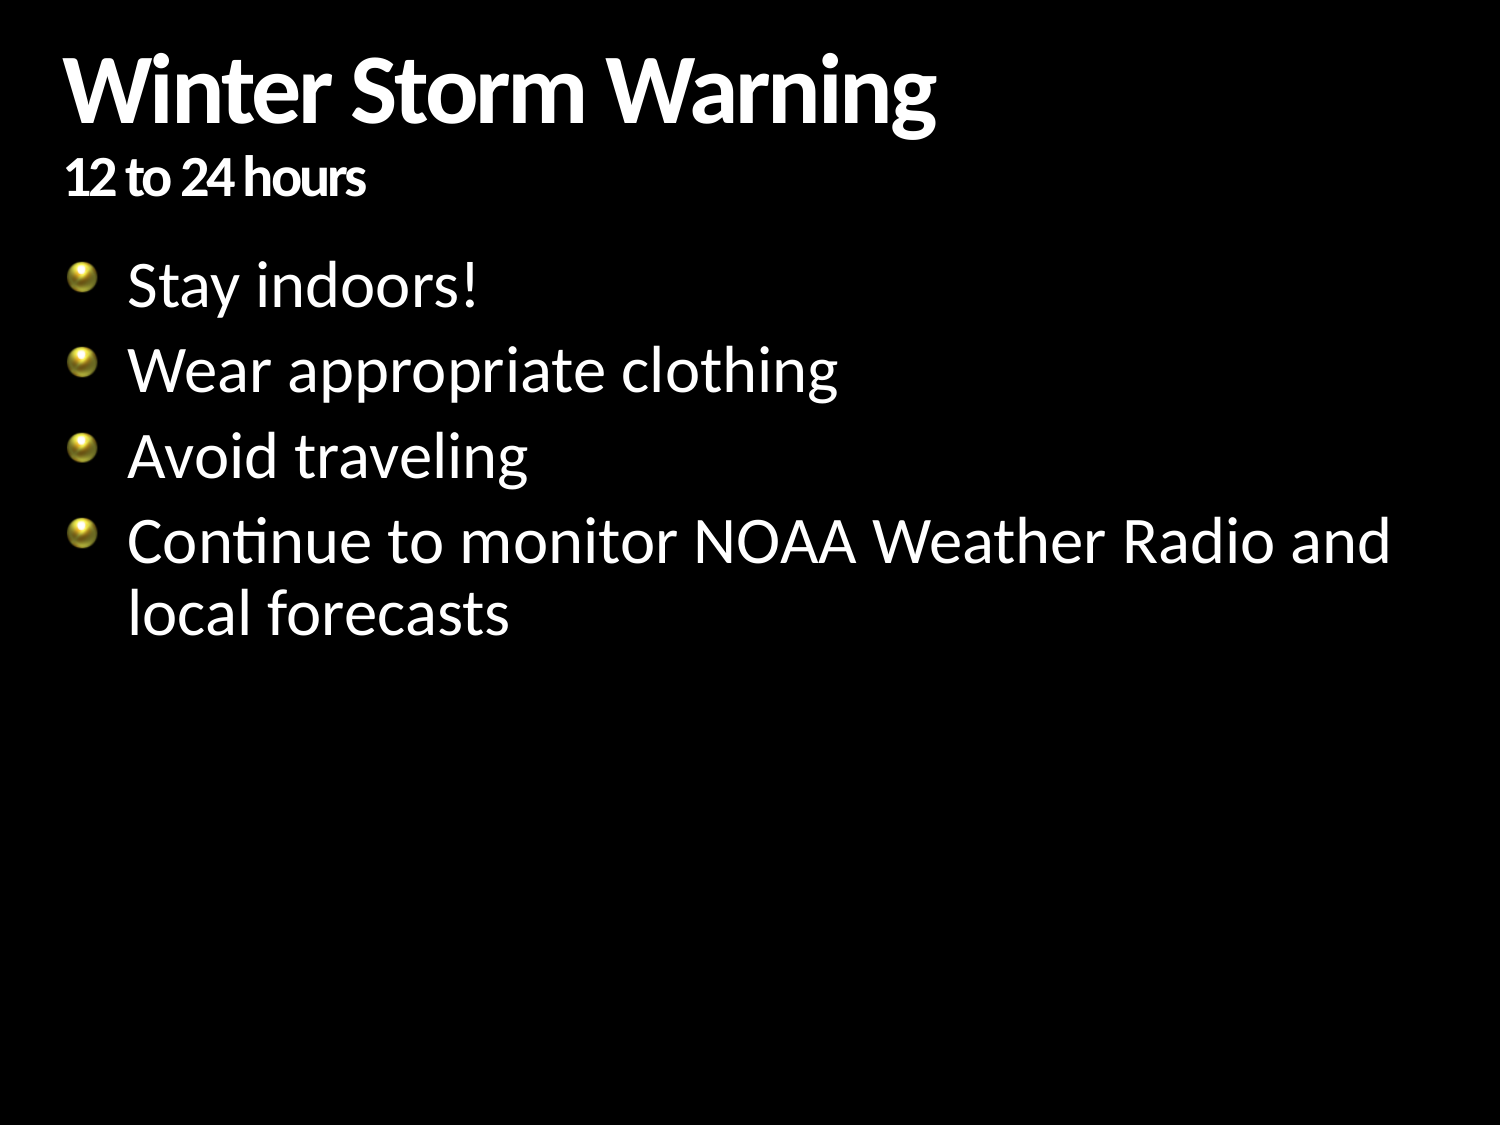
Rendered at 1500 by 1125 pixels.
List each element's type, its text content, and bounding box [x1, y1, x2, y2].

list Stay indoors! Wear appropriate clothing Avoid traveling Continue to monitor NOAA Weather Radio and local forecasts [62, 249, 1438, 662]
title Winter Storm Warning 12 to 24 hours [62, 37, 1438, 211]
picture [62, 429, 110, 476]
picture [62, 258, 110, 306]
picture [62, 343, 110, 391]
picture [62, 514, 110, 562]
